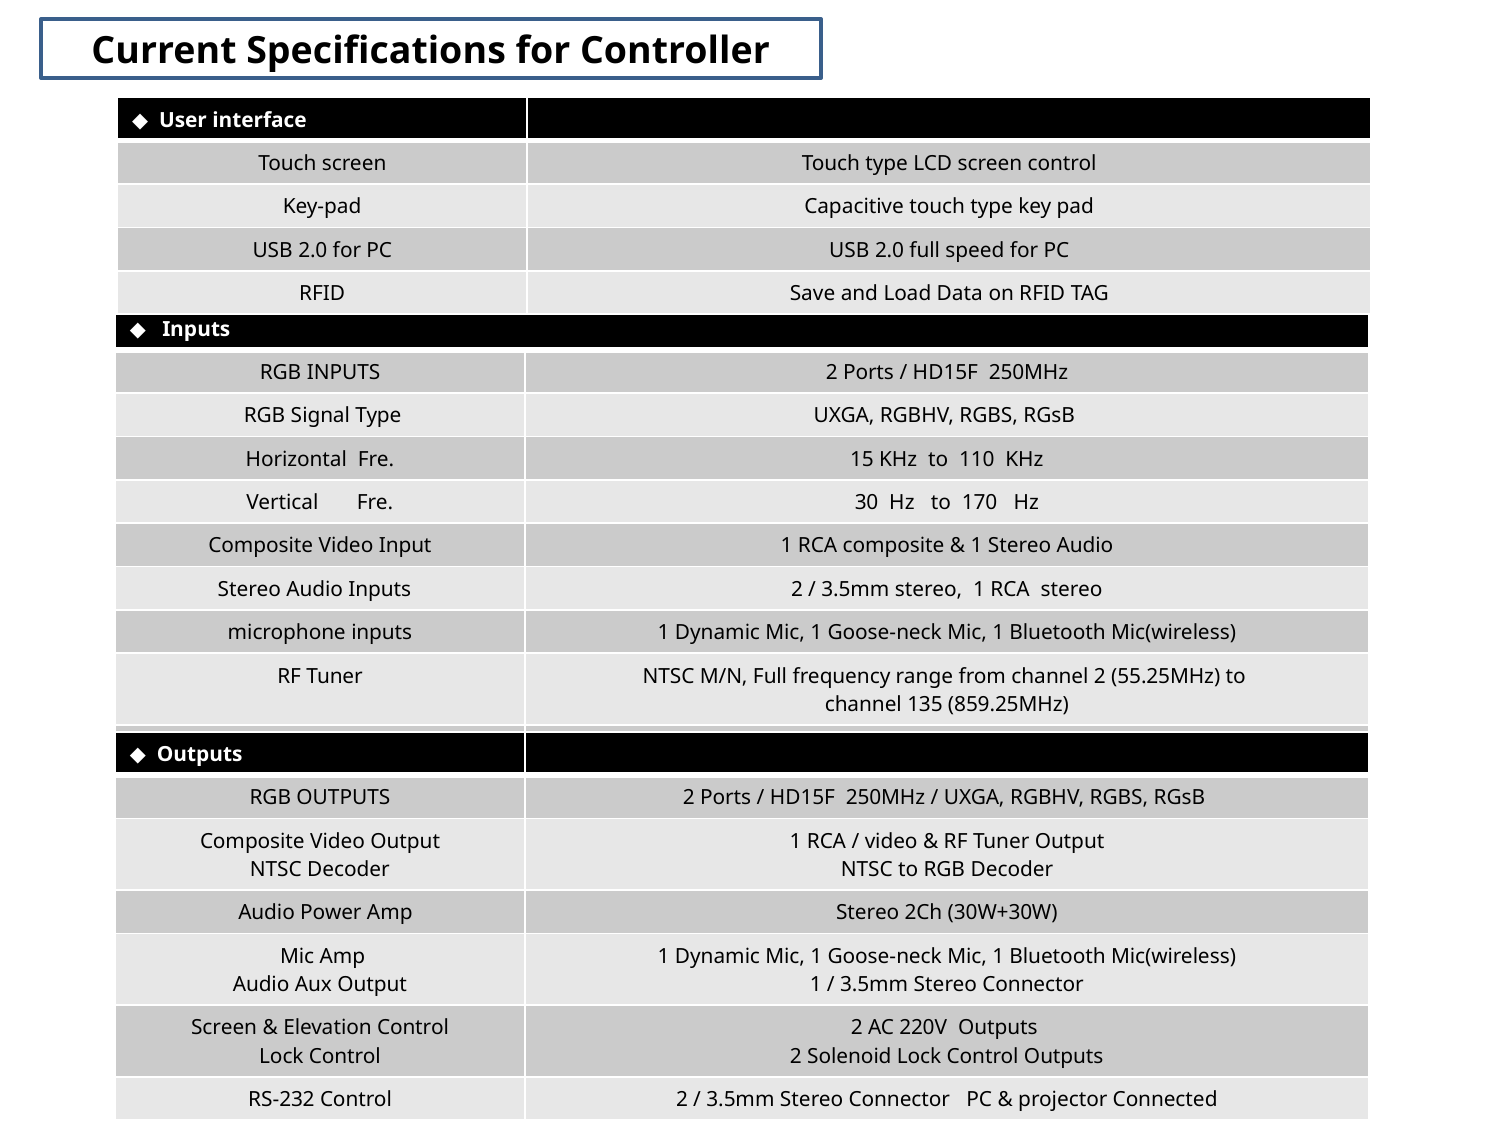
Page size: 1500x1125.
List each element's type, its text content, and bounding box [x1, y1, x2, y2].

table_cell 1 RCA composite & 1 Stereo Audio [526, 524, 1368, 566]
table_cell Stereo 2Ch (30W+30W) [526, 891, 1368, 933]
table_cell 1 RCA / video & RF Tuner Output NTSC to RGB Decoder [526, 819, 1368, 889]
table_cell RGB INPUTS [116, 353, 524, 392]
table_cell DC 14V 4A, AC220V [526, 726, 1368, 731]
table_cell Composite Video Input [116, 524, 524, 566]
table_cell 2 / 3.5mm Stereo Connector PC & projector Connected [526, 1078, 1368, 1119]
table_cell Power [116, 726, 524, 731]
table_cell Vertical Fre. [116, 481, 524, 522]
table_cell Horizontal Fre. [116, 437, 524, 479]
table_cell RGB Signal Type [116, 394, 524, 436]
table_cell Screen & Elevation Control Lock Control [116, 1006, 524, 1076]
table_header [528, 98, 1370, 138]
table_cell NTSC M/N, Full frequency range from channel 2 (55.25MHz) to channel 135 (859.25MHz) [526, 654, 1368, 724]
table_cell UXGA, RGBHV, RGBS, RGsB [526, 394, 1368, 436]
table_cell Touch screen [118, 143, 526, 183]
table_cell 1 Dynamic Mic, 1 Goose-neck Mic, 1 Bluetooth Mic(wireless) 1 / 3.5mm Stereo Connector [526, 934, 1368, 1004]
table_cell RFID [118, 272, 526, 313]
table_cell 2 Ports / HD15F 250MHz / UXGA, RGBHV, RGBS, RGsB [526, 778, 1368, 818]
table_cell USB 2.0 full speed for PC [528, 228, 1370, 270]
table_cell USB 2.0 for PC [118, 228, 526, 270]
table_cell 1 Dynamic Mic, 1 Goose-neck Mic, 1 Bluetooth Mic(wireless) [526, 611, 1368, 652]
table_header [526, 733, 1368, 772]
table_cell Stereo Audio Inputs [116, 567, 524, 609]
table_cell Touch type LCD screen control [528, 143, 1370, 183]
text_box Current Specifications for Controller [39, 17, 823, 80]
table_header ◆ User interface [118, 98, 526, 138]
table_cell 30 Hz to 170 Hz [526, 481, 1368, 522]
table_cell Mic Amp Audio Aux Output [116, 934, 524, 1004]
table_cell Composite Video Output NTSC Decoder [116, 819, 524, 889]
table_cell RS-232 Control [116, 1078, 524, 1119]
table_cell 2 / 3.5mm stereo, 1 RCA stereo [526, 567, 1368, 609]
table_header ◆ Outputs [116, 733, 524, 772]
table_cell 2 Ports / HD15F 250MHz [526, 353, 1368, 392]
table_cell microphone inputs [116, 611, 524, 652]
table_header ◆ Inputs [116, 315, 1368, 347]
table_cell 15 KHz to 110 KHz [526, 437, 1368, 479]
table_cell Audio Power Amp [116, 891, 524, 933]
table_cell 2 AC 220V Outputs 2 Solenoid Lock Control Outputs [526, 1006, 1368, 1076]
table_cell Save and Load Data on RFID TAG [528, 272, 1370, 313]
table_cell Key-pad [118, 185, 526, 227]
table_cell RF Tuner [116, 654, 524, 724]
table_cell RGB OUTPUTS [116, 778, 524, 818]
table_cell Capacitive touch type key pad [528, 185, 1370, 227]
